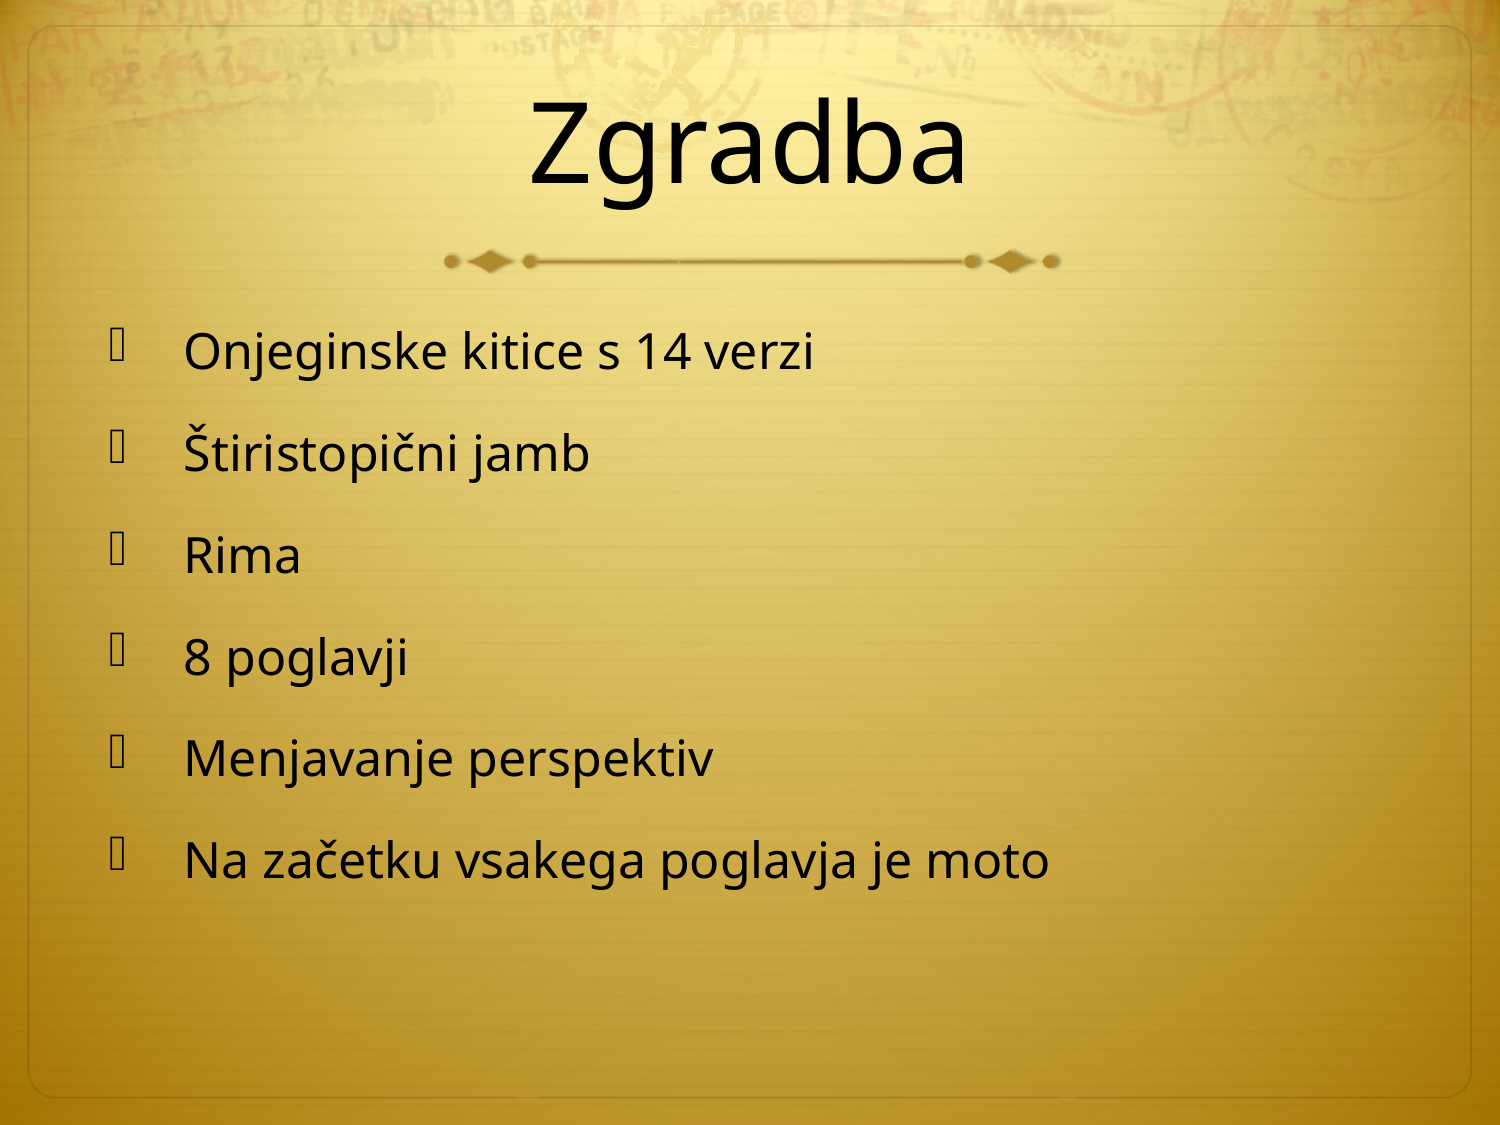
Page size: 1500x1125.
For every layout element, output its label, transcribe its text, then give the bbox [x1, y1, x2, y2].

picture [0, 0, 1500, 1125]
title Zgradba [93, 45, 1407, 233]
list Onjeginske kitice s 14 verzi Štiristopični jamb Rima 8 poglavji Menjavanje perspektiv Na začetku vsakega poglavja je moto [93, 312, 1407, 988]
